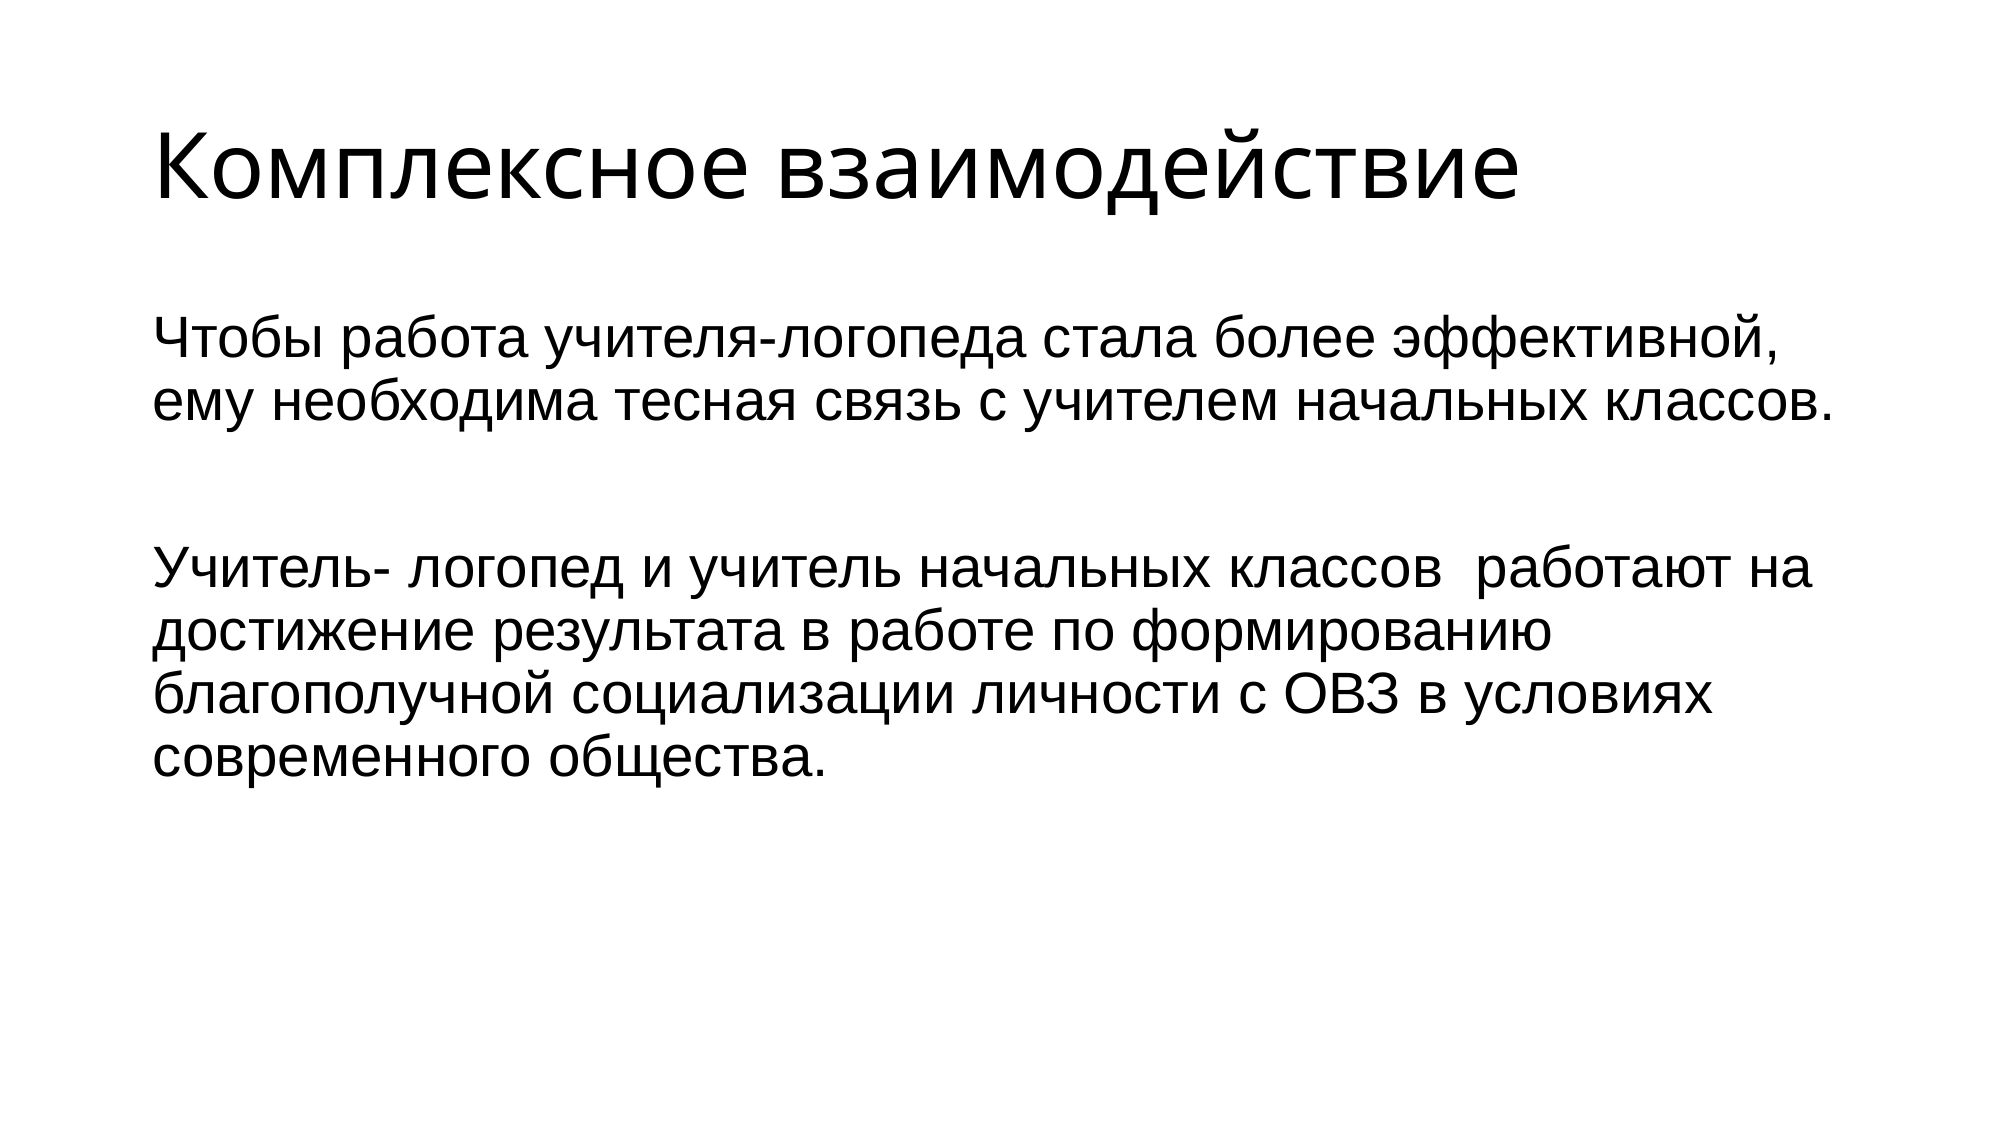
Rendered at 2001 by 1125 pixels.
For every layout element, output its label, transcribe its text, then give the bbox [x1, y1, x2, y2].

title Комплексное взаимодействие [137, 59, 1863, 278]
list Чтобы работа учителя-логопеда стала более эффективной, ему необходима тесная связь с учителем начальных классов. Учитель- логопед и учитель начальных классов работают на достижение результата в работе по формированию благополучной социализации личности с ОВЗ в условиях современного общества. [137, 299, 1863, 953]
